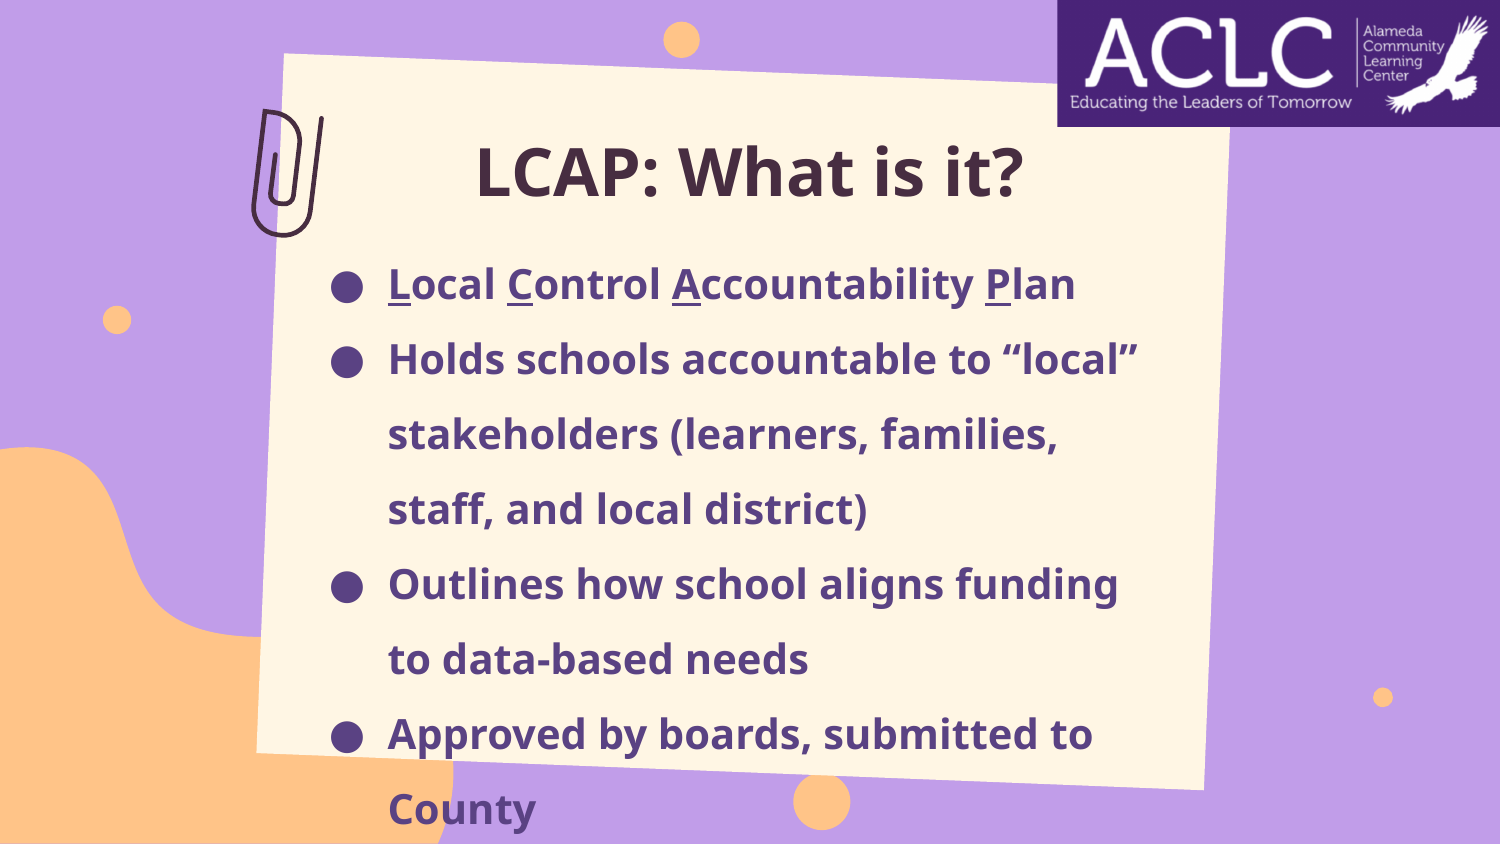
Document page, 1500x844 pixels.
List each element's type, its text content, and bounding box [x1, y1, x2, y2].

list Local Control Accountability Plan Holds schools accountable to “local” stakeholders (learners, families, staff, and local district) Outlines how school aligns funding to data-based needs Approved by boards, submitted to County [297, 217, 1185, 453]
text_box [256, 53, 1230, 791]
picture [1056, 0, 1500, 127]
title LCAP: What is it? [394, 122, 1106, 217]
